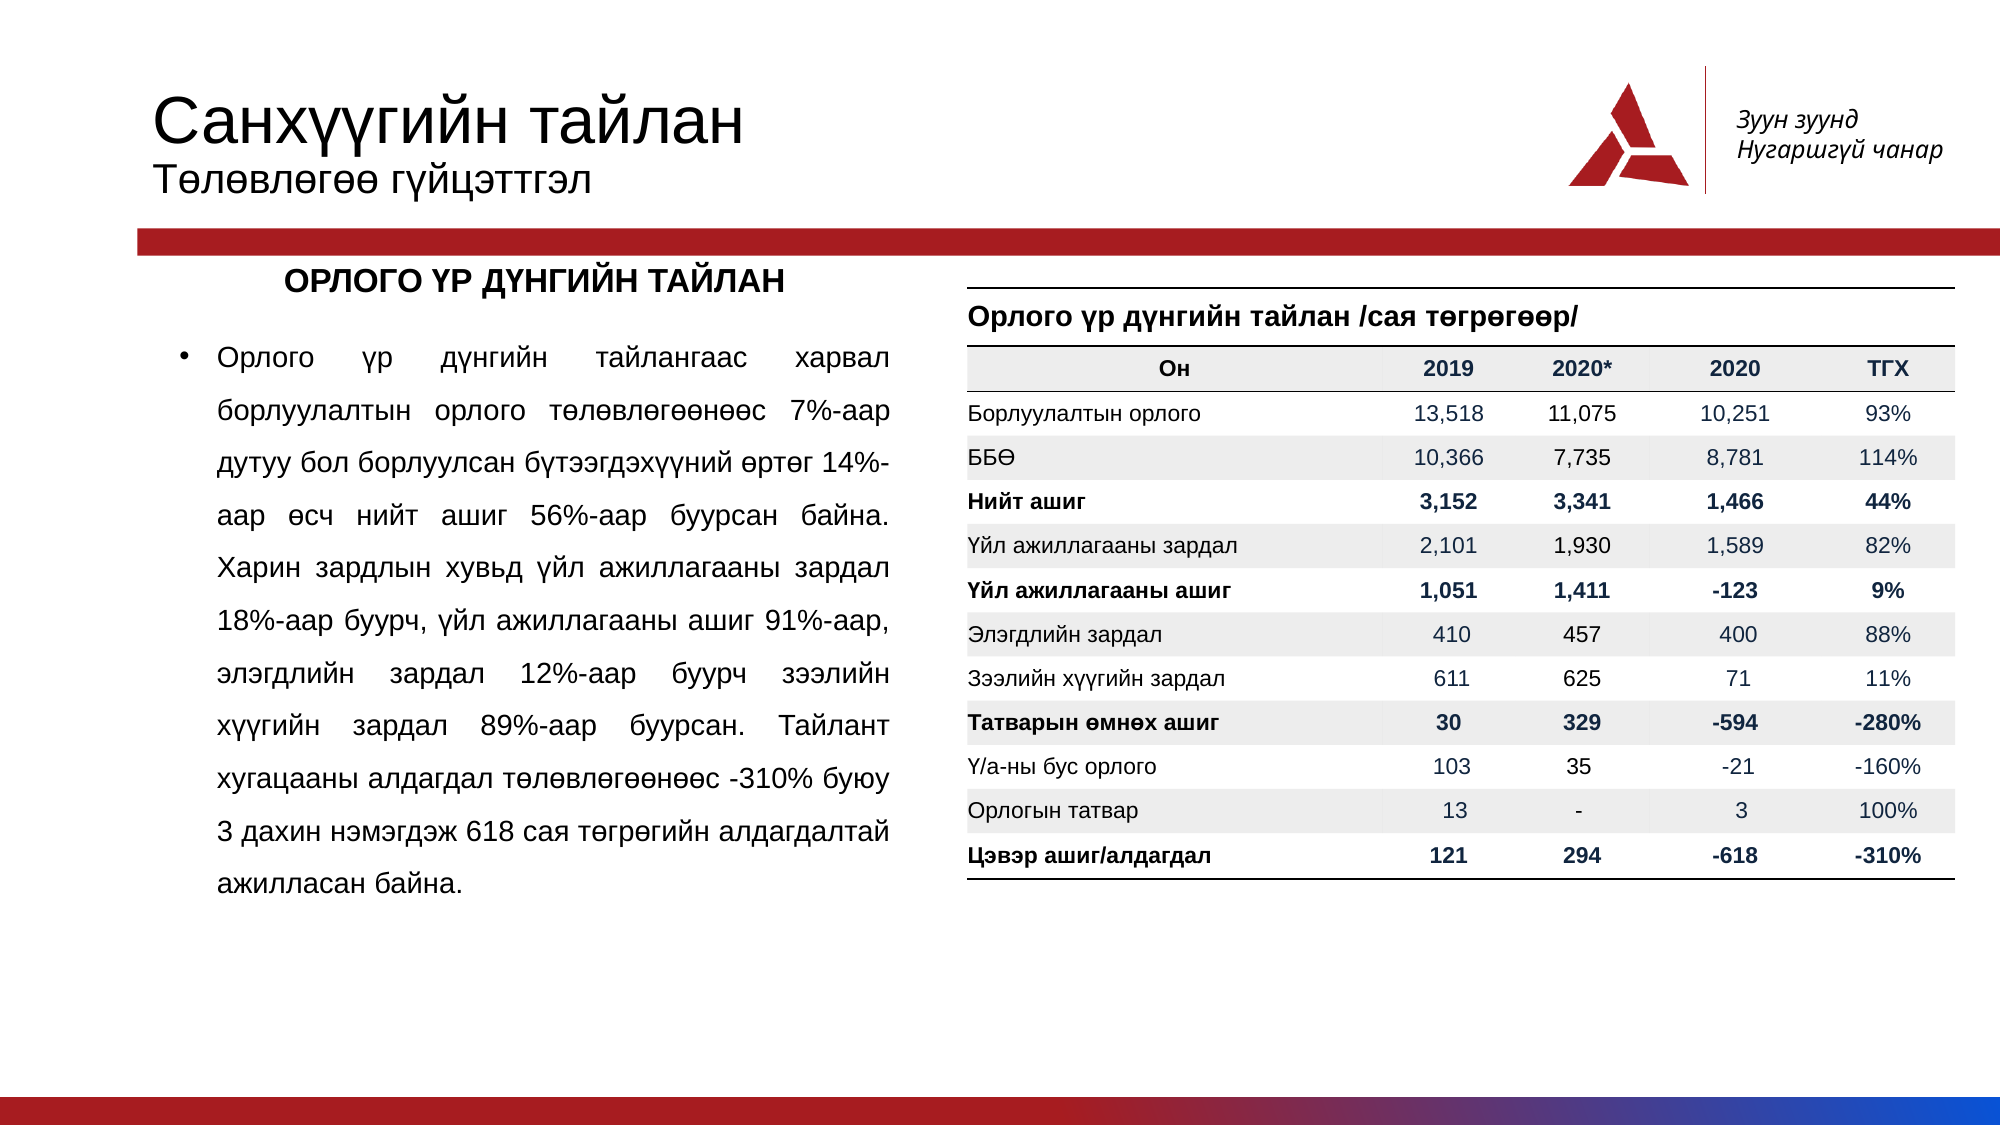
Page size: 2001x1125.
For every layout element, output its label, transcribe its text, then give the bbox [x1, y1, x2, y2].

table_cell Цэвэр ашиг/алдагдал [967, 833, 1382, 878]
table_cell Орлогын татвар [967, 789, 1382, 833]
table_cell 625 [1516, 656, 1649, 701]
table_cell 13,518 [1382, 392, 1516, 436]
table_cell 10,366 [1382, 436, 1516, 480]
table_cell - [1516, 789, 1649, 833]
table_cell 8,781 [1649, 436, 1822, 480]
table_cell -310% [1822, 833, 1955, 878]
table_cell 103 [1382, 745, 1516, 789]
table_cell 11% [1822, 656, 1955, 701]
table_cell 457 [1516, 612, 1649, 656]
table_cell 2020 [1649, 347, 1822, 391]
table_cell 1,589 [1649, 524, 1822, 568]
table_cell 93% [1822, 392, 1955, 436]
table_cell 121 [1382, 833, 1516, 878]
table_cell 114% [1822, 436, 1955, 480]
table_cell 1,051 [1382, 568, 1516, 612]
table_cell 30 [1382, 701, 1516, 745]
text_box [0, 1097, 2000, 1125]
table_cell 1,411 [1516, 568, 1649, 612]
table_cell 410 [1382, 612, 1516, 656]
table_cell 1,466 [1649, 480, 1822, 524]
table_cell 11,075 [1516, 392, 1649, 436]
table_cell -21 [1649, 745, 1822, 789]
table_cell Нийт ашиг [967, 480, 1382, 524]
table_cell Үйл ажиллагааны зардал [967, 524, 1382, 568]
text_box ОРЛОГО ҮР ДҮНГИЙН ТАЙЛАН Орлого үр дүнгийн тайлангаас харвал борлуулалтын орлого төлөвлөгөөнөөс 7%-аар дутуу бол борлуулсан бүтээгдэхүүний өртөг 14%-аар өсч нийт ашиг 56%-аар буурсан байна. Харин зардлын хувьд үйл ажиллагааны зардал 18%-аар буурч, үйл ажиллагааны ашиг 91%-аар, элэгдлийн зардал 12%-аар буурч зээлийн хүүгийн зардал 89%-аар буурсан. Тайлант хугацааны алдагдал төлөвлөгөөнөөс -310% буюу 3 дахин нэмэгдэж 618 сая төгрөгийн алдагдалтай ажилласан байна. [164, 256, 906, 1100]
table_header Орлого үр дүнгийн тайлан /сая төгрөгөөр/ [967, 289, 1955, 345]
table_cell Элэгдлийн зардал [967, 612, 1382, 656]
table_cell 611 [1382, 656, 1516, 701]
table_cell ТГХ [1822, 347, 1955, 391]
table_cell 1,930 [1516, 524, 1649, 568]
table_cell 44% [1822, 480, 1955, 524]
table_cell 2020* [1516, 347, 1649, 391]
table_cell -280% [1822, 701, 1955, 745]
table_cell 71 [1649, 656, 1822, 701]
text_box [136, 227, 2000, 257]
table_cell Татварын өмнөх ашиг [967, 701, 1382, 745]
table_cell 9% [1822, 568, 1955, 612]
table_cell 3,152 [1382, 480, 1516, 524]
table_cell Он [967, 347, 1382, 391]
table_cell Үйл ажиллагааны ашиг [967, 568, 1382, 612]
table_cell 2019 [1382, 347, 1516, 391]
table_cell 88% [1822, 612, 1955, 656]
table_cell 3,341 [1516, 480, 1649, 524]
table_cell 294 [1516, 833, 1649, 878]
table_cell Зээлийн хүүгийн зардал [967, 656, 1382, 701]
table_cell 13 [1382, 789, 1516, 833]
table_cell 7,735 [1516, 436, 1649, 480]
title Санхүүгийн тайлан Төлөвлөгөө гүйцэттгэл [137, 59, 1119, 229]
table_cell 329 [1516, 701, 1649, 745]
table_cell 100% [1822, 789, 1955, 833]
table_cell 2,101 [1382, 524, 1516, 568]
table_cell ББӨ [967, 436, 1382, 480]
table_cell 3 [1649, 789, 1822, 833]
table_cell -618 [1649, 833, 1822, 878]
table_cell -160% [1822, 745, 1955, 789]
table_cell -594 [1649, 701, 1822, 745]
table_cell Борлуулалтын орлого [967, 392, 1382, 436]
table_cell -123 [1649, 568, 1822, 612]
table_cell Ү/а-ны бус орлого [967, 745, 1382, 789]
table_cell 82% [1822, 524, 1955, 568]
table_cell 35 [1516, 745, 1649, 789]
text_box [1568, 66, 1956, 195]
table_cell 10,251 [1649, 392, 1822, 436]
table_cell 400 [1649, 612, 1822, 656]
